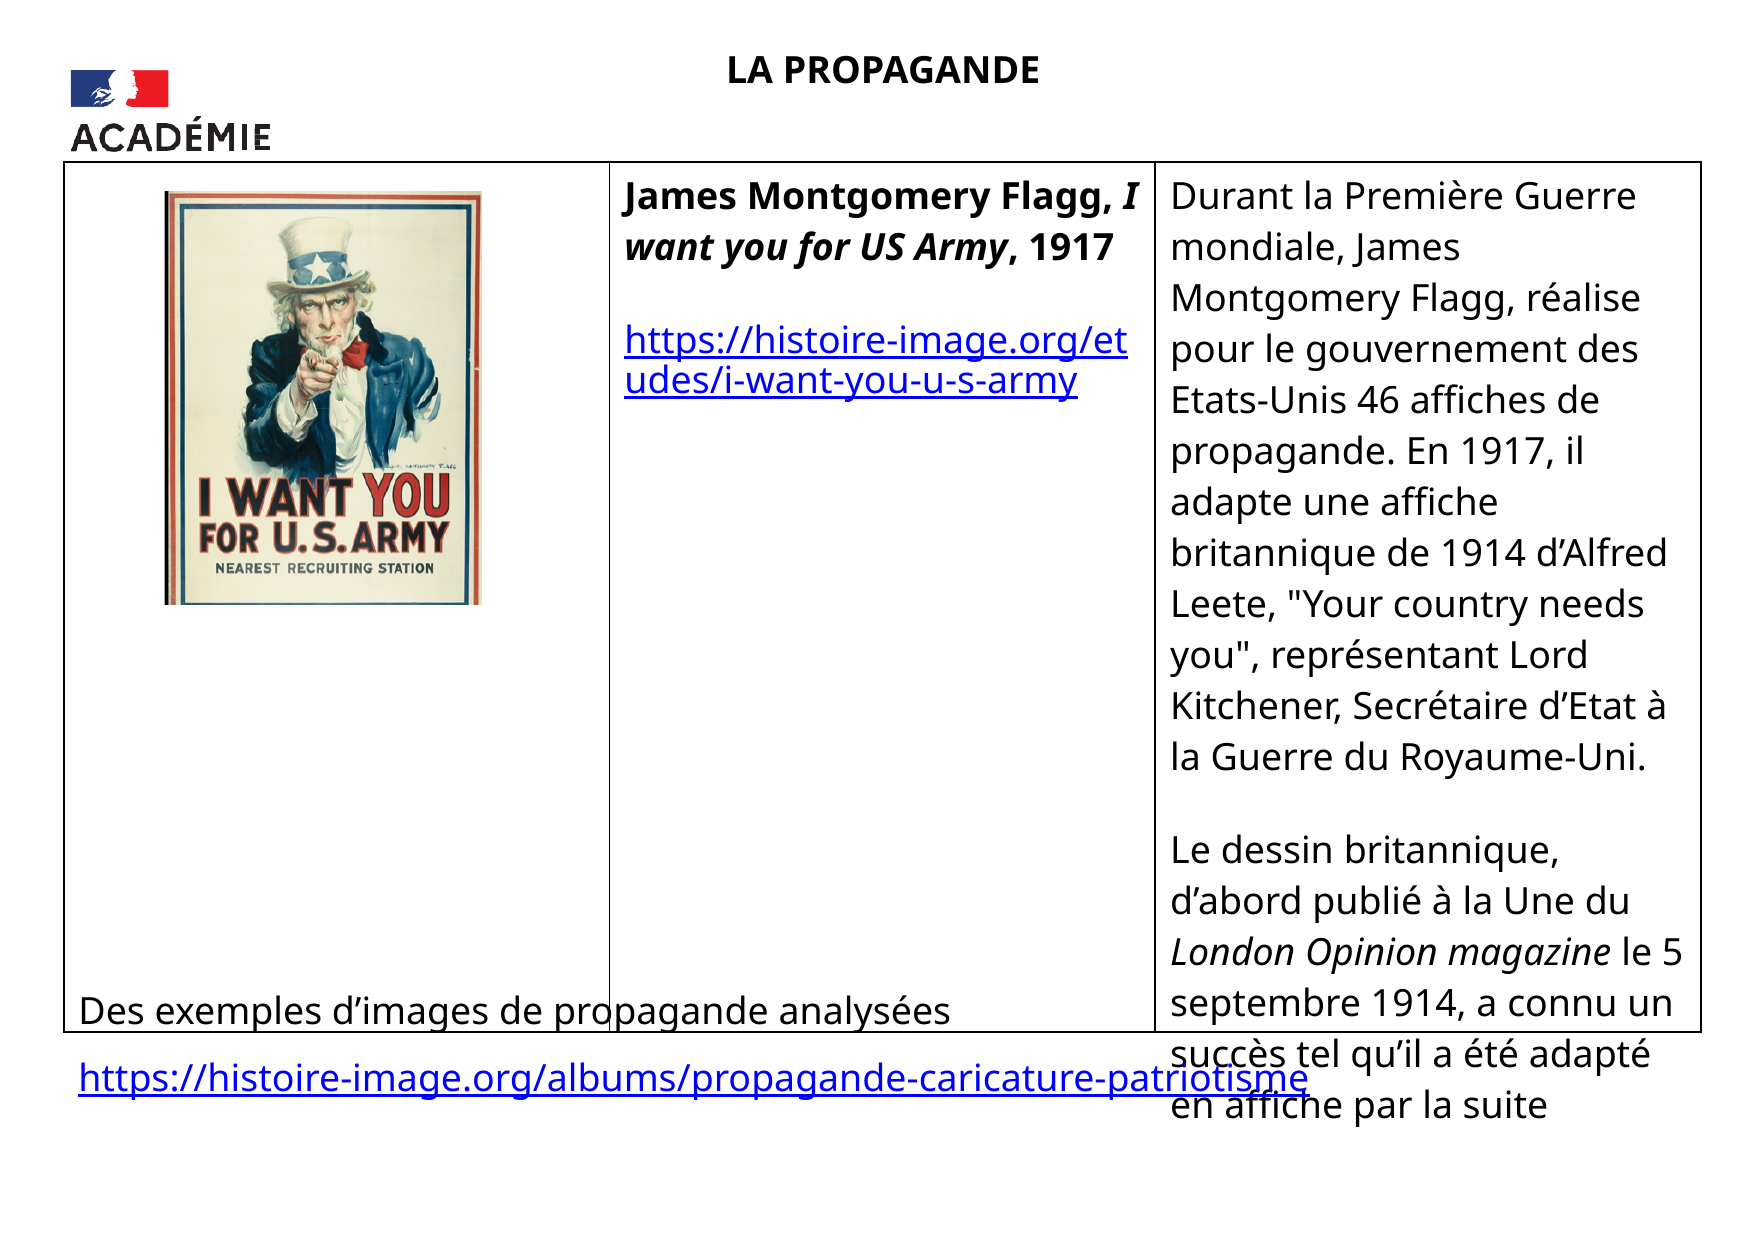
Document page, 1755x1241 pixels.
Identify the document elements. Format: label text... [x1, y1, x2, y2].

picture [70, 123, 153, 152]
picture [164, 191, 482, 606]
table_header Durant la Première Guerre mondiale, James Montgomery Flagg, réalise pour le gouvernement des Etats-Unis 46 affiches de propagande. En 1917, il adapte une affiche britannique de 1914 d’Alfred Leete, "Your country needs you", représentant Lord Kitchener, Secrétaire d’Etat à la Guerre du Royaume-Uni. Le dessin britannique, d’abord publié à la Une du London Opinion magazine le 5 septembre 1914, a connu un succès tel qu’il a été adapté en affiche par la suite [1156, 163, 1700, 971]
picture [186, 116, 202, 151]
picture [208, 123, 234, 151]
table_header James Montgomery Flagg, I want you for US Army, 1917 https://histoire-image.org/etudes/i-want-you-u-s-army [610, 163, 1154, 971]
picture [156, 123, 181, 151]
text_box Des exemples d’images de propagande analysées https://histoire-image.org/albums/propagande-caricature-patriotisme [63, 971, 1702, 1112]
text_box LA PROPAGANDE [64, 30, 1702, 99]
table_header [65, 163, 609, 971]
picture [70, 99, 169, 107]
